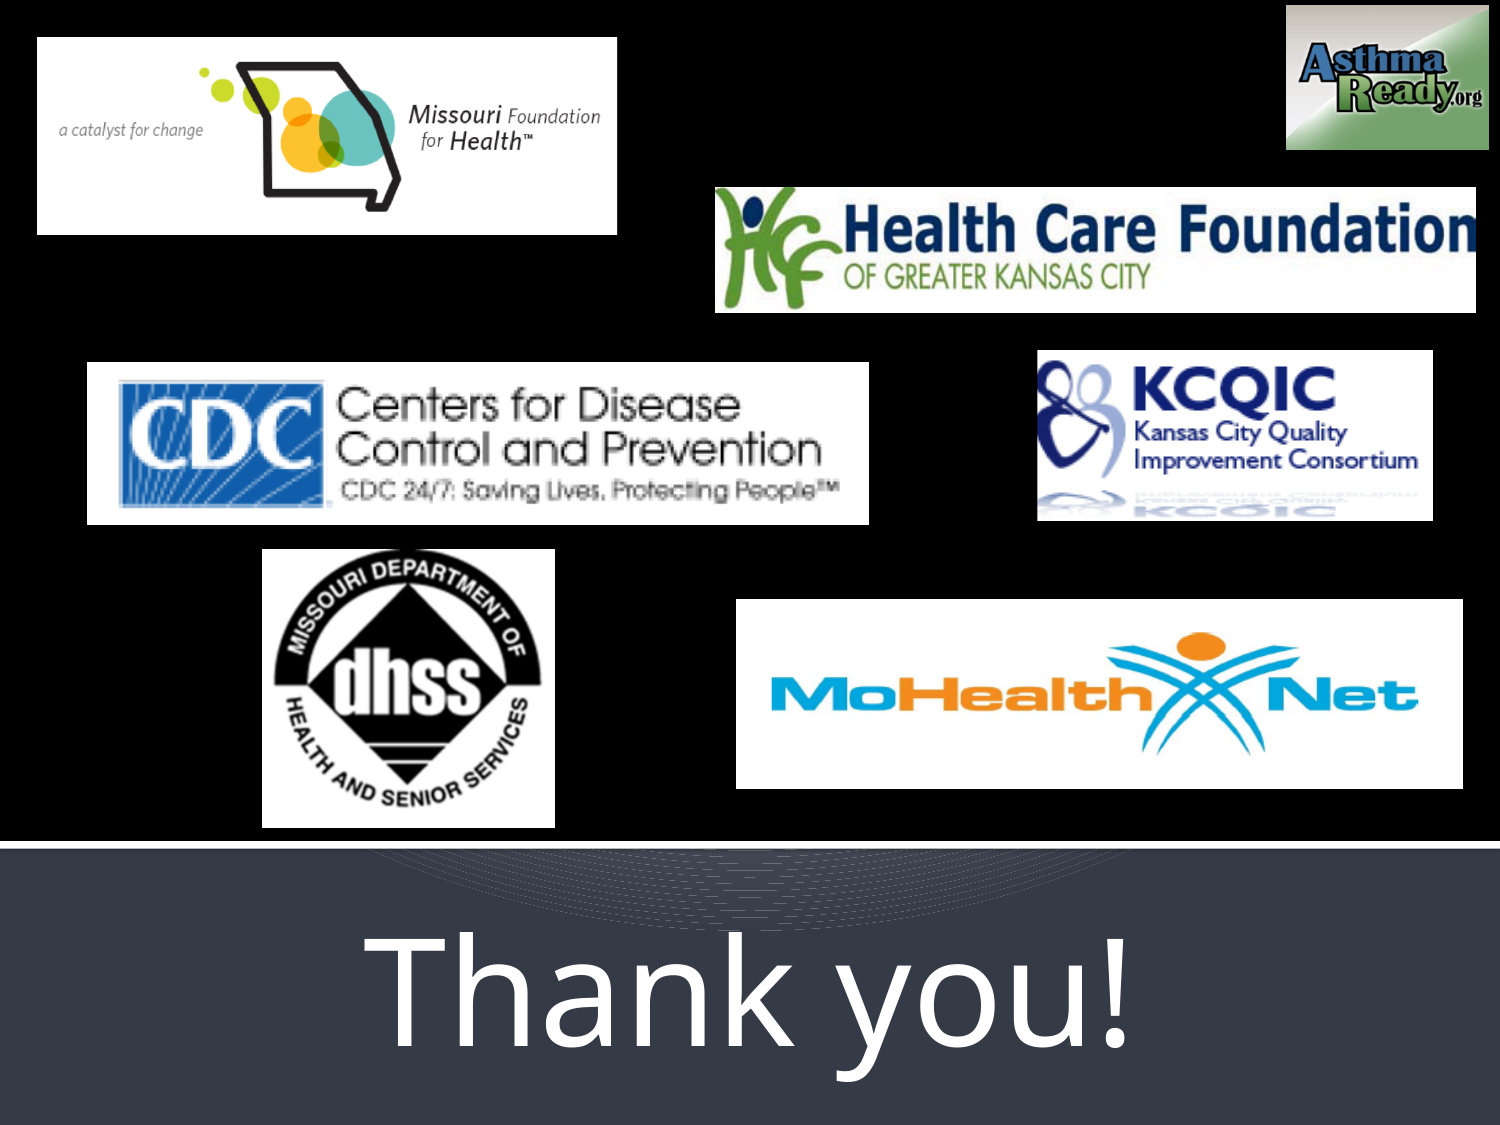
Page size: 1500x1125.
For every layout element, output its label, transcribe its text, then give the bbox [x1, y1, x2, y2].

picture [736, 599, 1463, 789]
picture [1286, 5, 1489, 150]
footer Thank you! [298, 1031, 1202, 1077]
picture [715, 187, 1476, 313]
picture [262, 549, 555, 828]
picture [87, 362, 869, 525]
picture [1037, 349, 1433, 521]
picture [37, 37, 620, 235]
